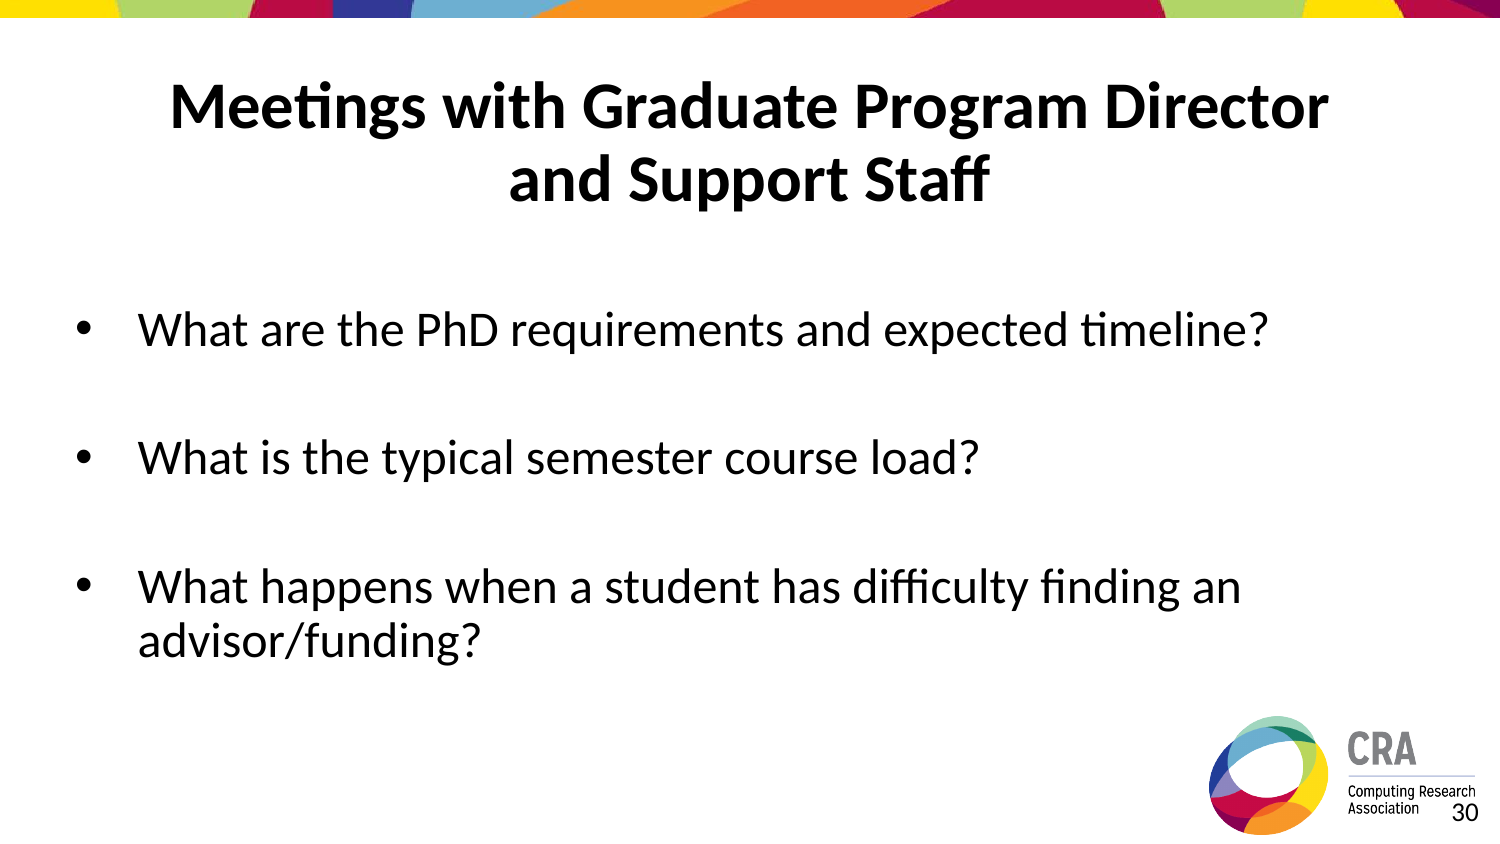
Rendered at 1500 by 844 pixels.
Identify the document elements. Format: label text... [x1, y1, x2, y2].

picture [0, 0, 1500, 18]
title Meetings with Graduate Program Director and Support Staff [103, 92, 1397, 195]
list What are the PhD requirements and expected timeline? What is the typical semester course load? What happens when a student has difficulty finding an advisor/funding? [47, 295, 1432, 844]
picture [1432, 716, 1475, 779]
slide_number ‹#› [1403, 779, 1494, 844]
